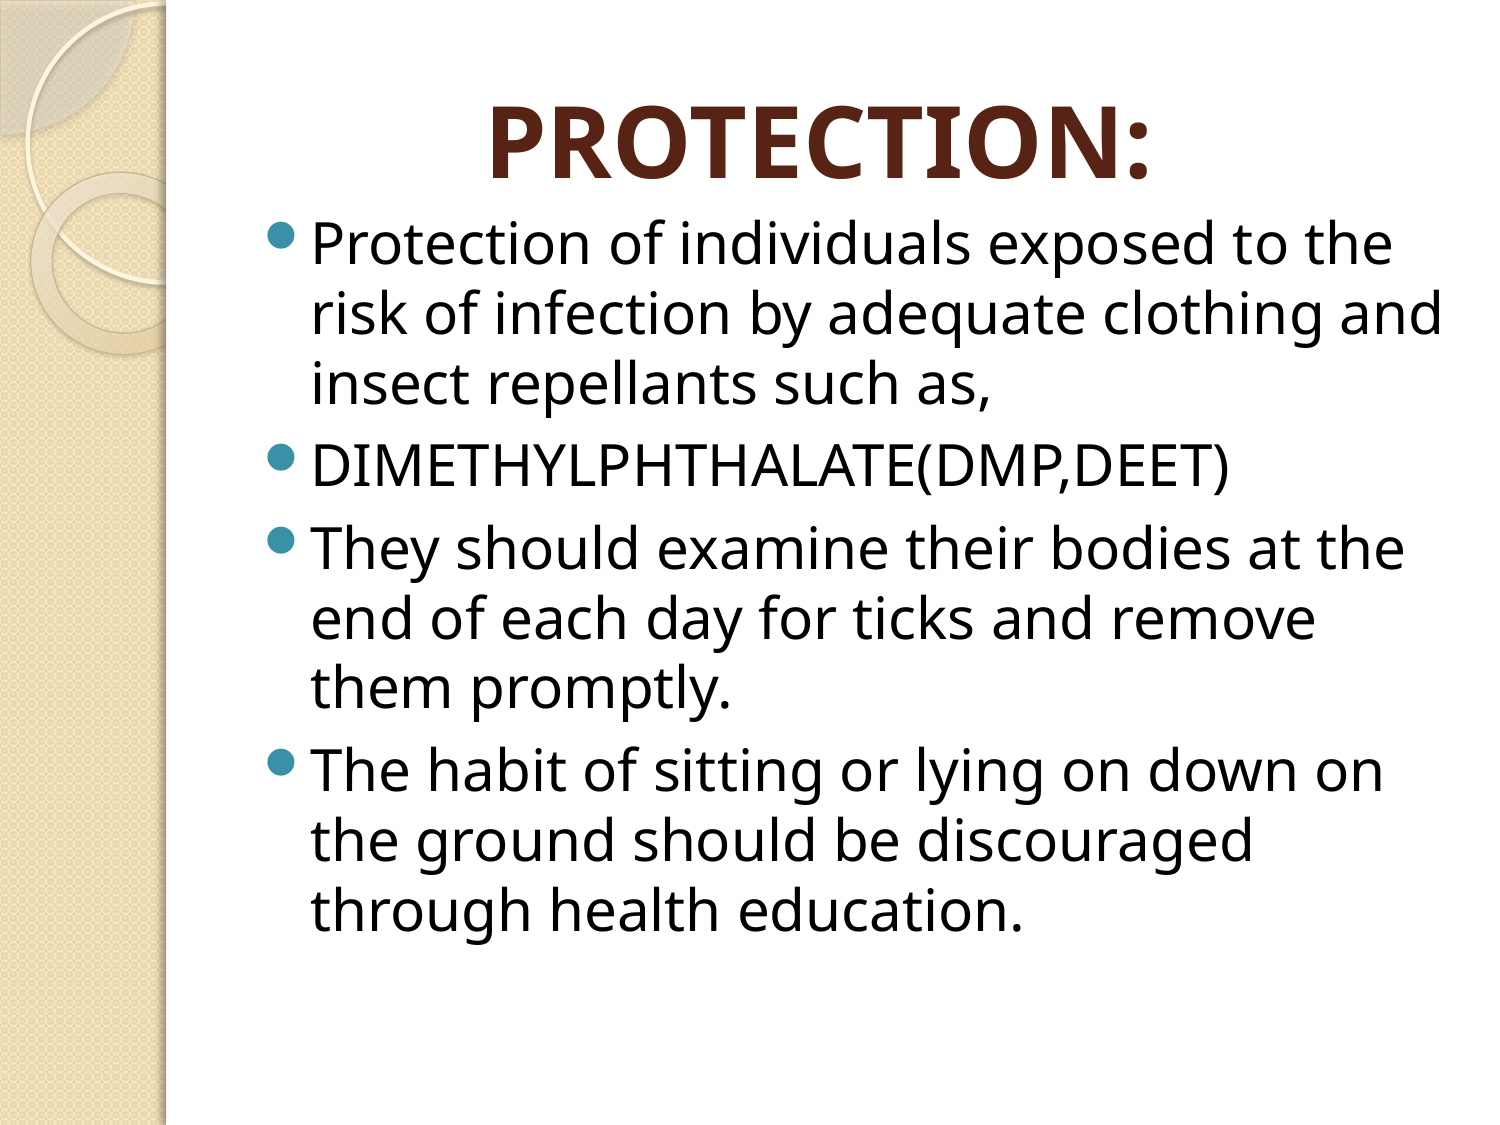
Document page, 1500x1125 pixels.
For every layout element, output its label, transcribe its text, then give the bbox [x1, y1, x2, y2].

title PROTECTION: [235, 45, 1466, 199]
list Protection of individuals exposed to the risk of infection by adequate clothing and insect repellants such as, DIMETHYLPHTHALATE(DMP,DEET) They should examine their bodies at the end of each day for ticks and remove them promptly. The habit of sitting or lying on down on the ground should be discouraged through health education. [235, 199, 1466, 1025]
